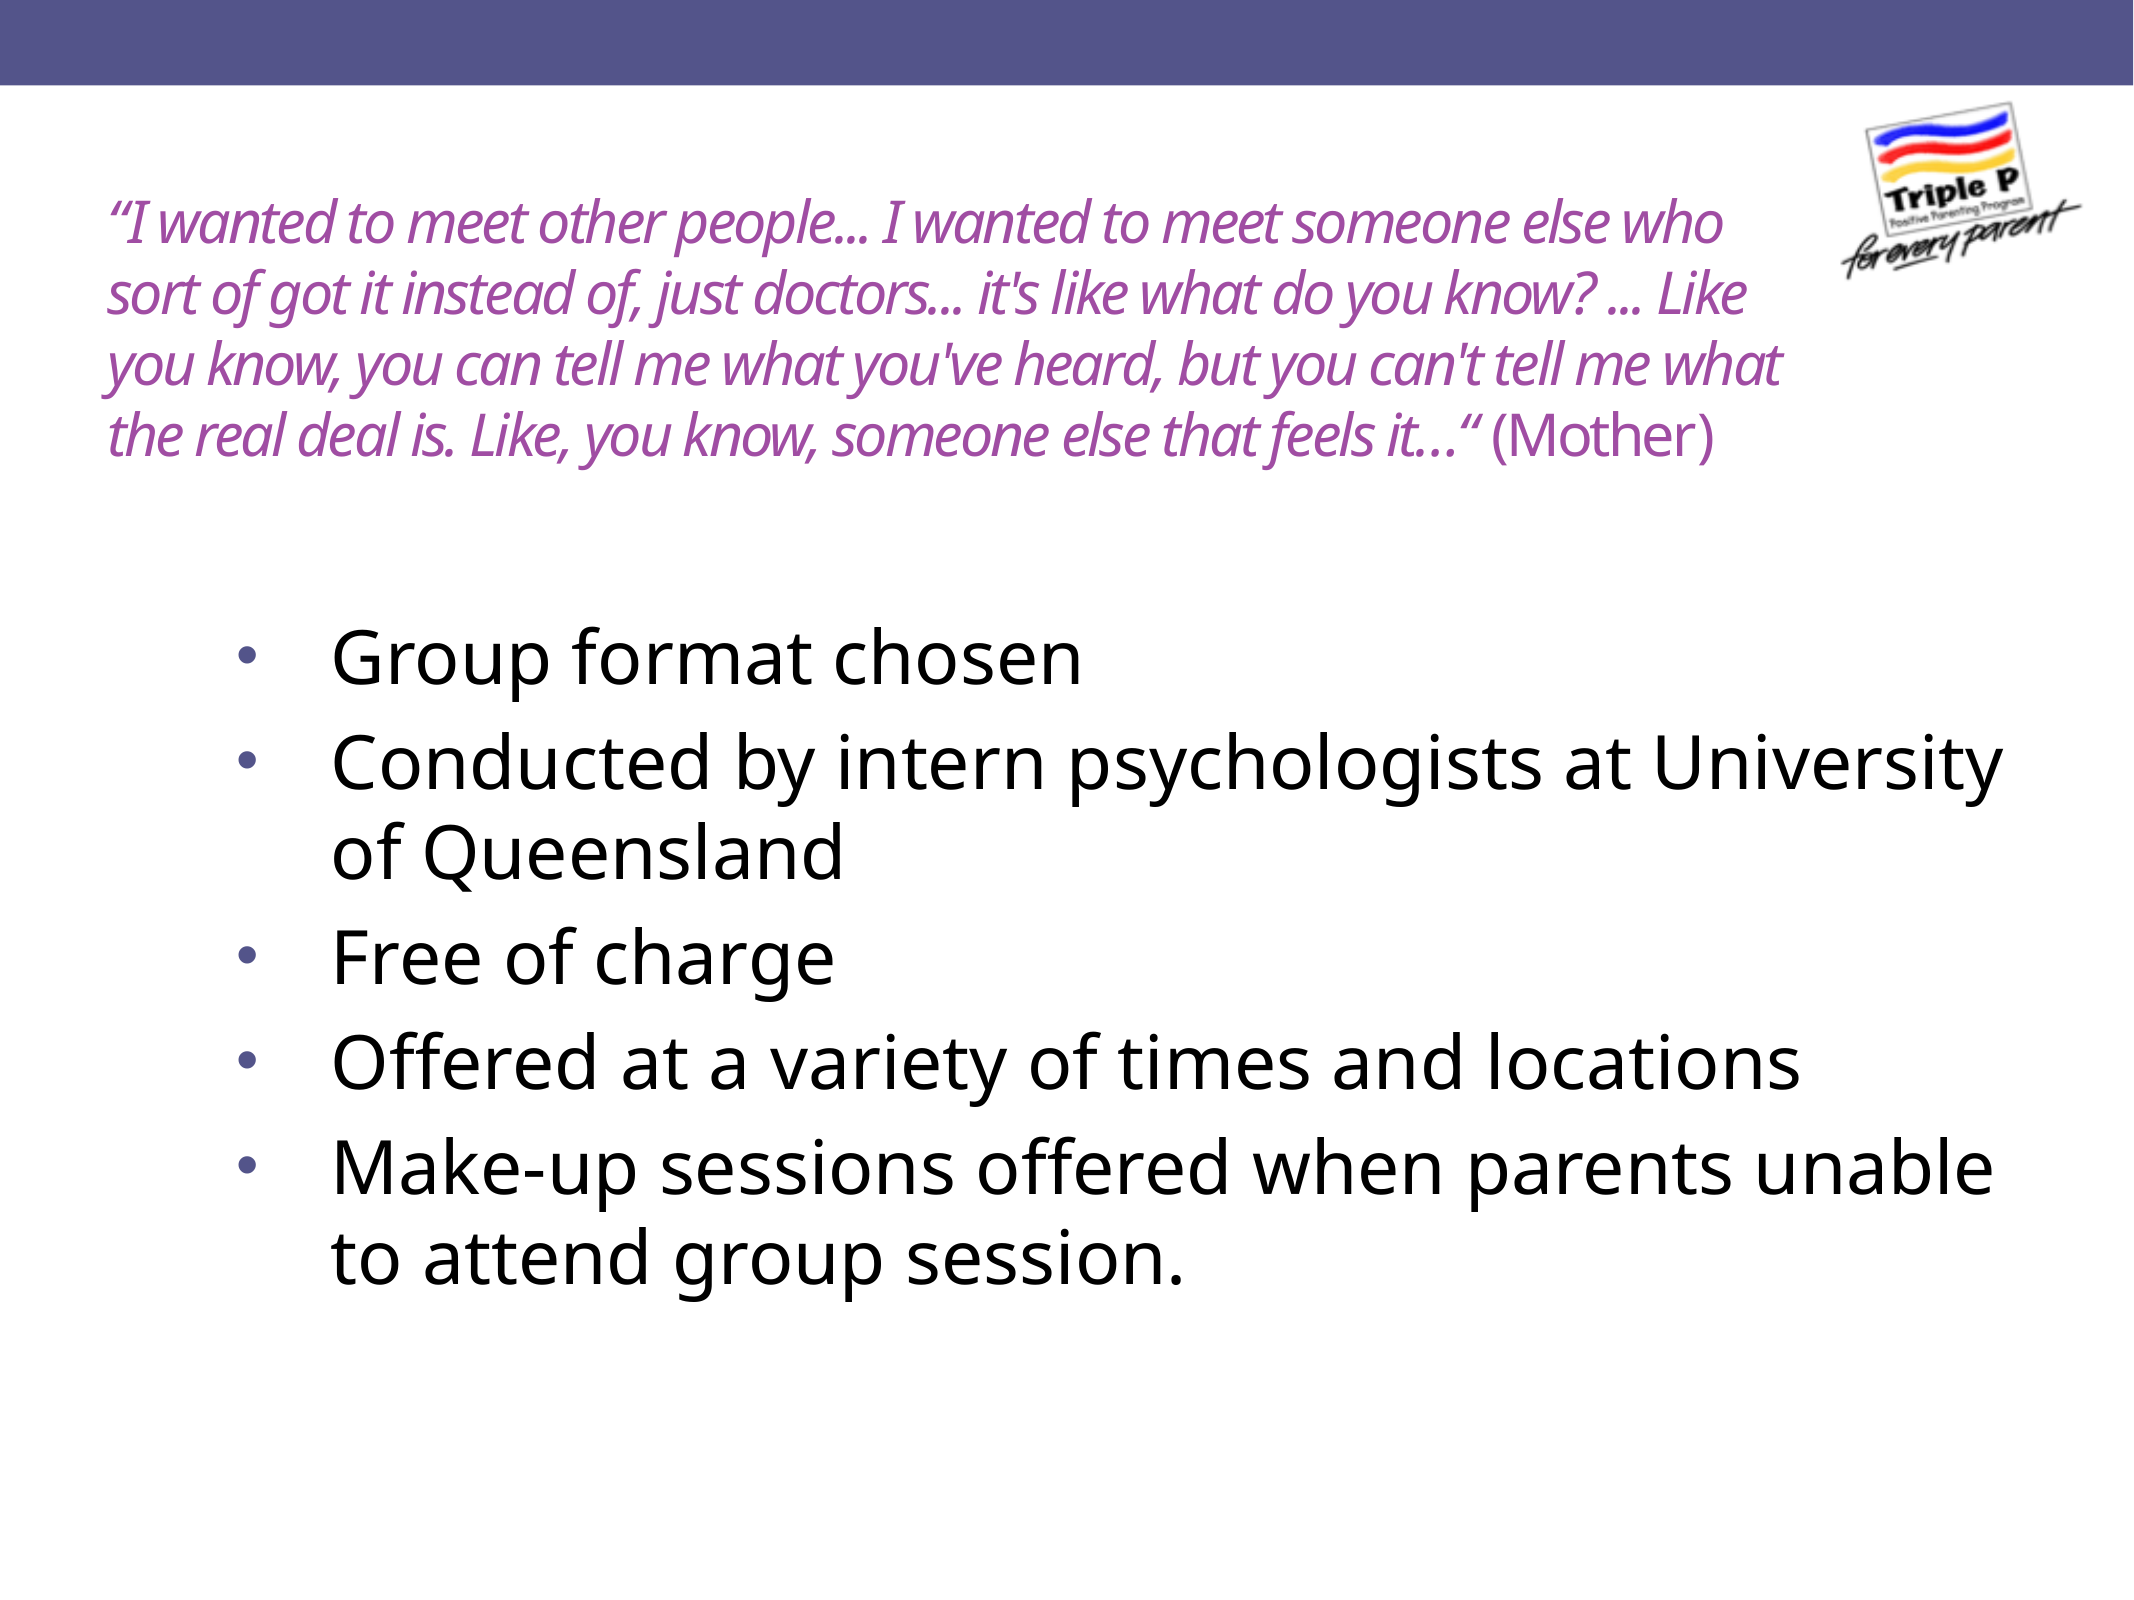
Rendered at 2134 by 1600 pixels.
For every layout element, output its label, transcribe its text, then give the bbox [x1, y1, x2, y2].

list Group format chosen Conducted by intern psychologists at University of Queensland Free of charge Offered at a variety of times and locations Make-up sessions offered when parents unable to attend group session. [109, 599, 2071, 1600]
title “I wanted to meet other people... I wanted to meet someone else who sort of got it instead of, just doctors... it's like what do you know? ... Like you know, you can tell me what you've heard, but you can't tell me what the real deal is. Like, you know, someone else that feels it…“ (Mother) [86, 162, 1803, 563]
picture [1835, 97, 2086, 286]
